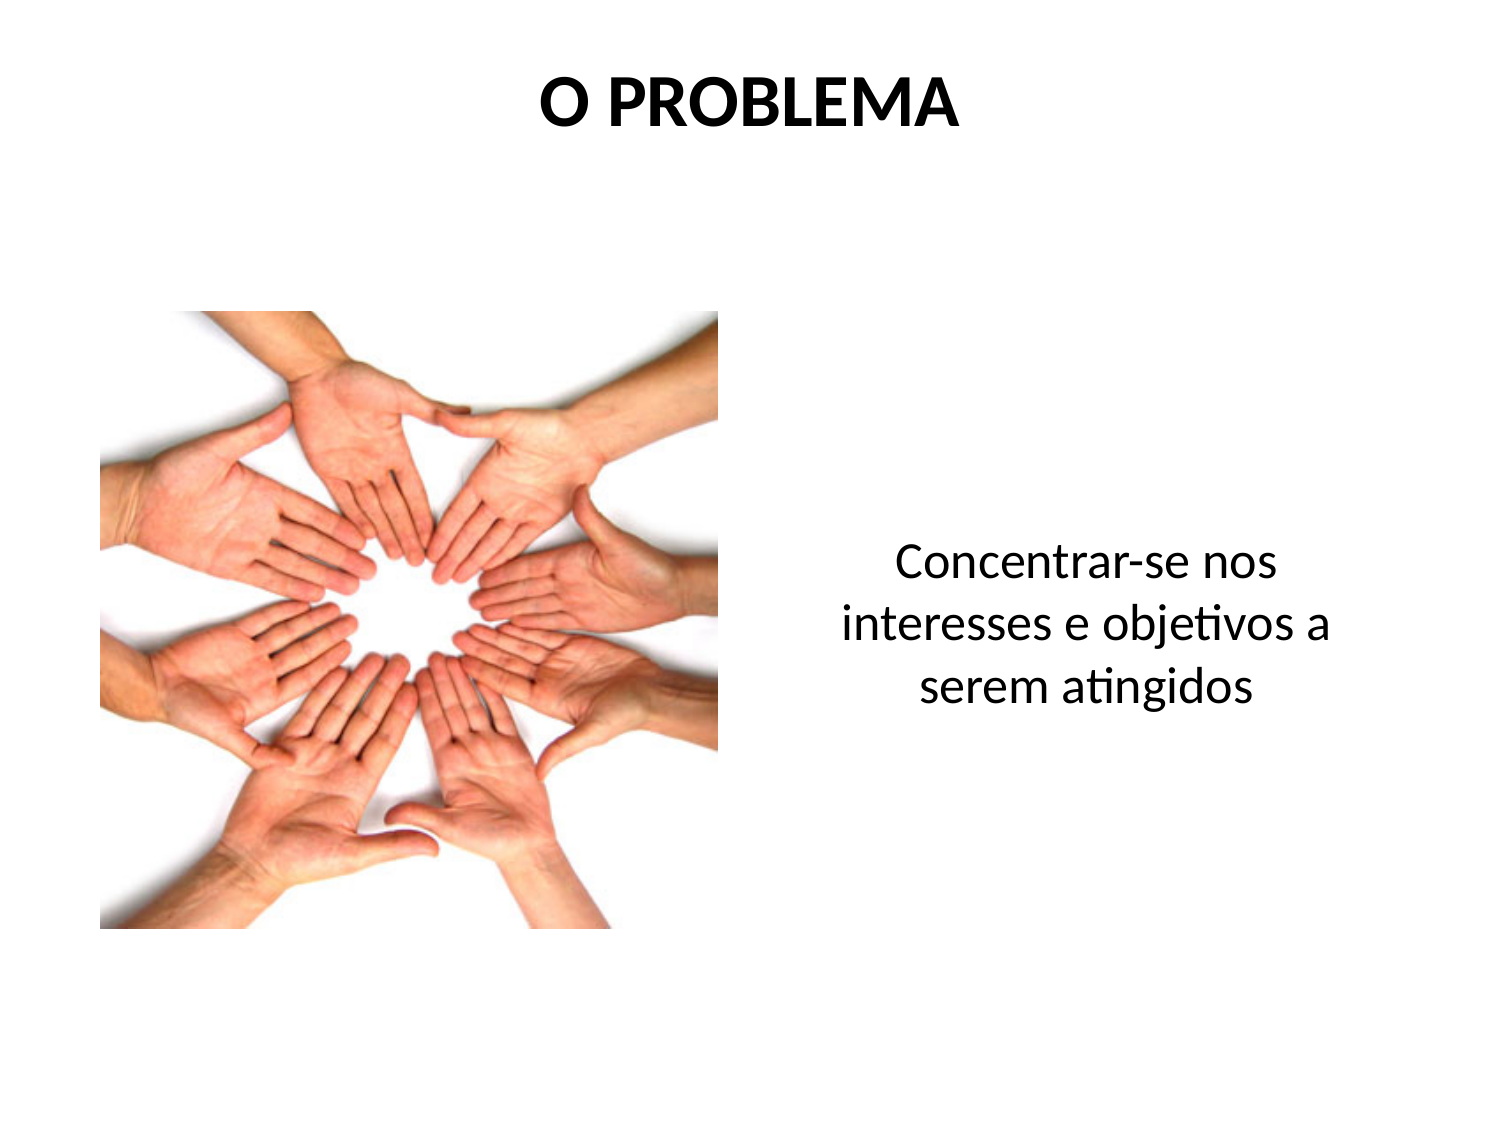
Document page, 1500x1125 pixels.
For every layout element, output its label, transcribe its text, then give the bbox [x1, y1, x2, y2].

text_box O PROBLEMA [74, 2, 1426, 190]
picture [100, 311, 718, 929]
title Concentrar-se nos interesses e objetivos a serem atingidos [773, 318, 1400, 922]
